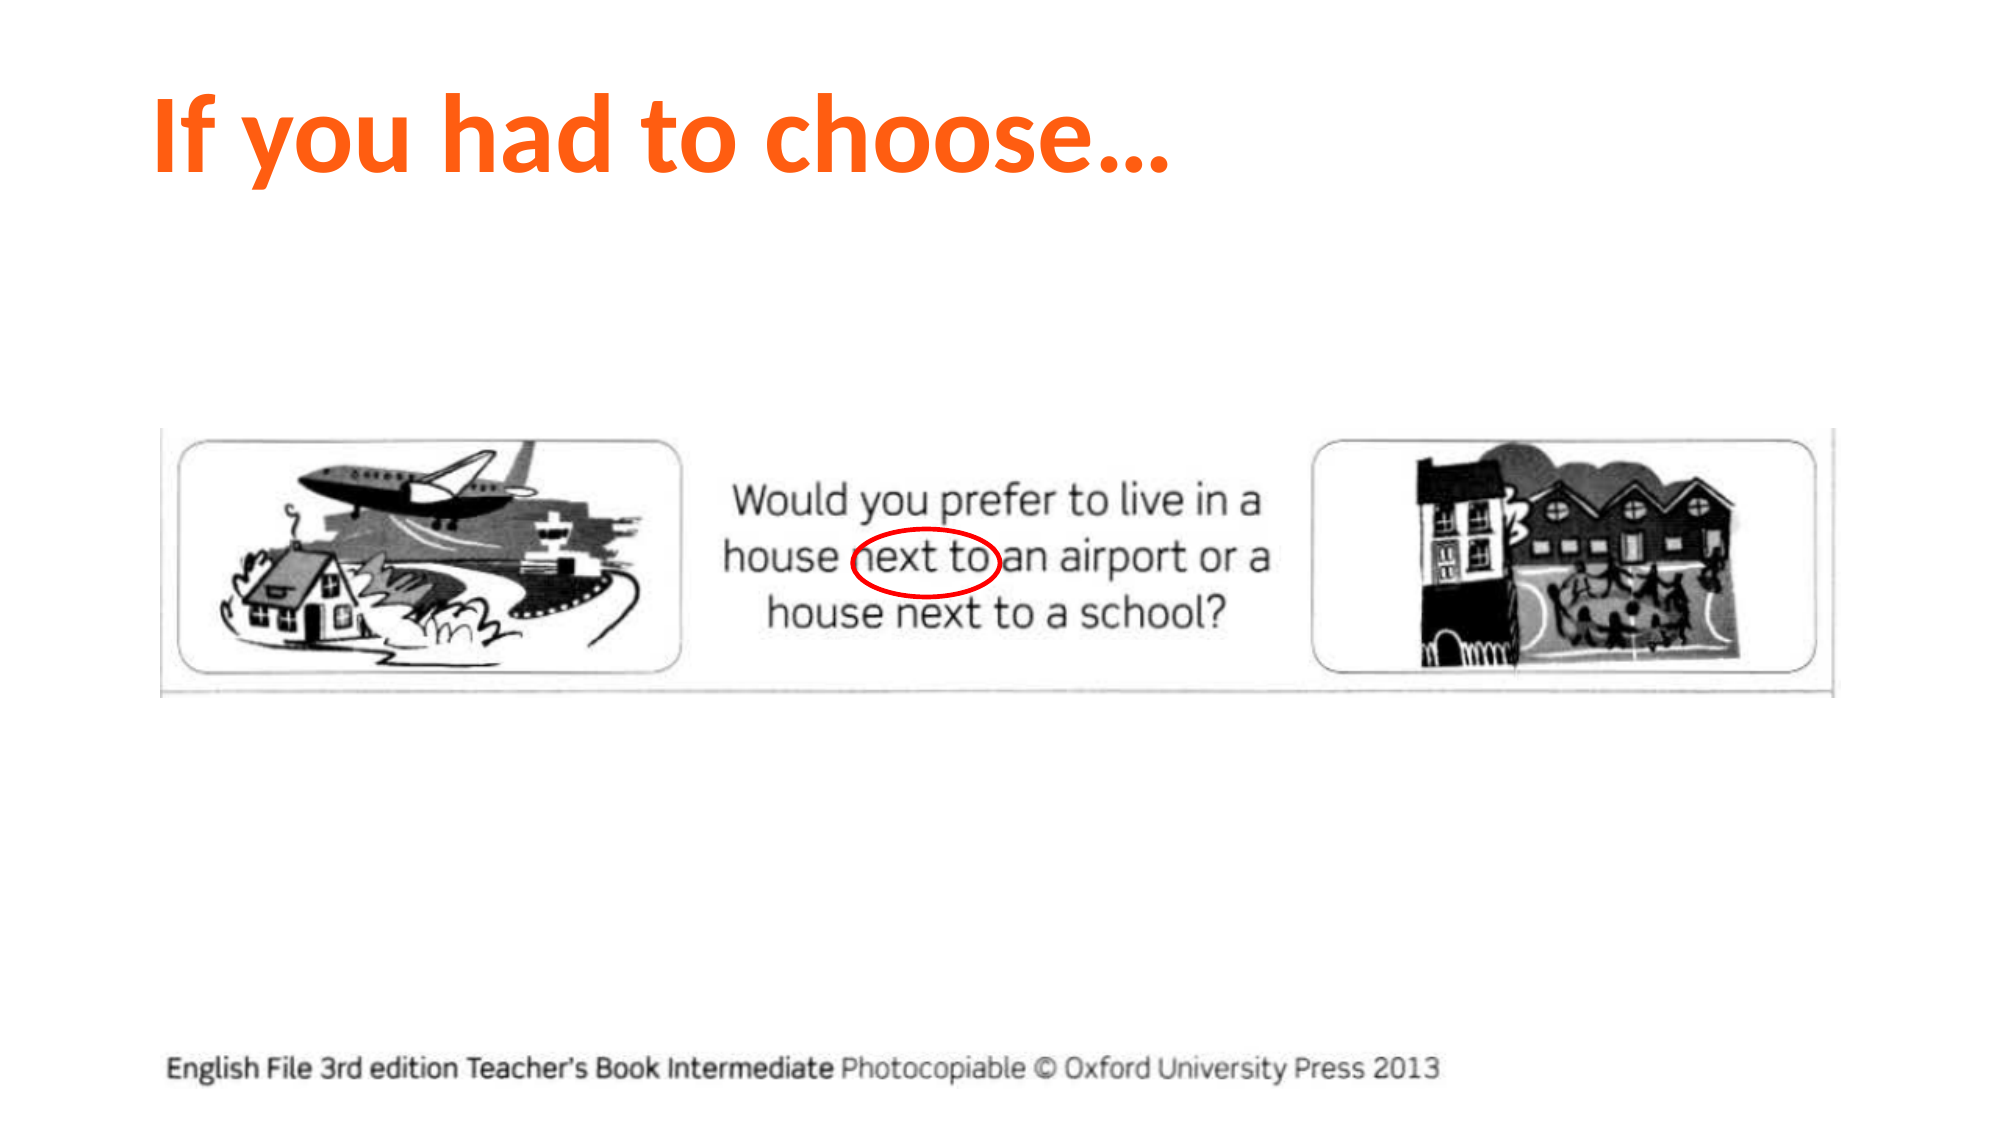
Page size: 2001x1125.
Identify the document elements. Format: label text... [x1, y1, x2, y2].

text_box If you had to choose… [135, 52, 1191, 203]
picture [160, 1046, 1452, 1089]
picture [160, 428, 1841, 698]
